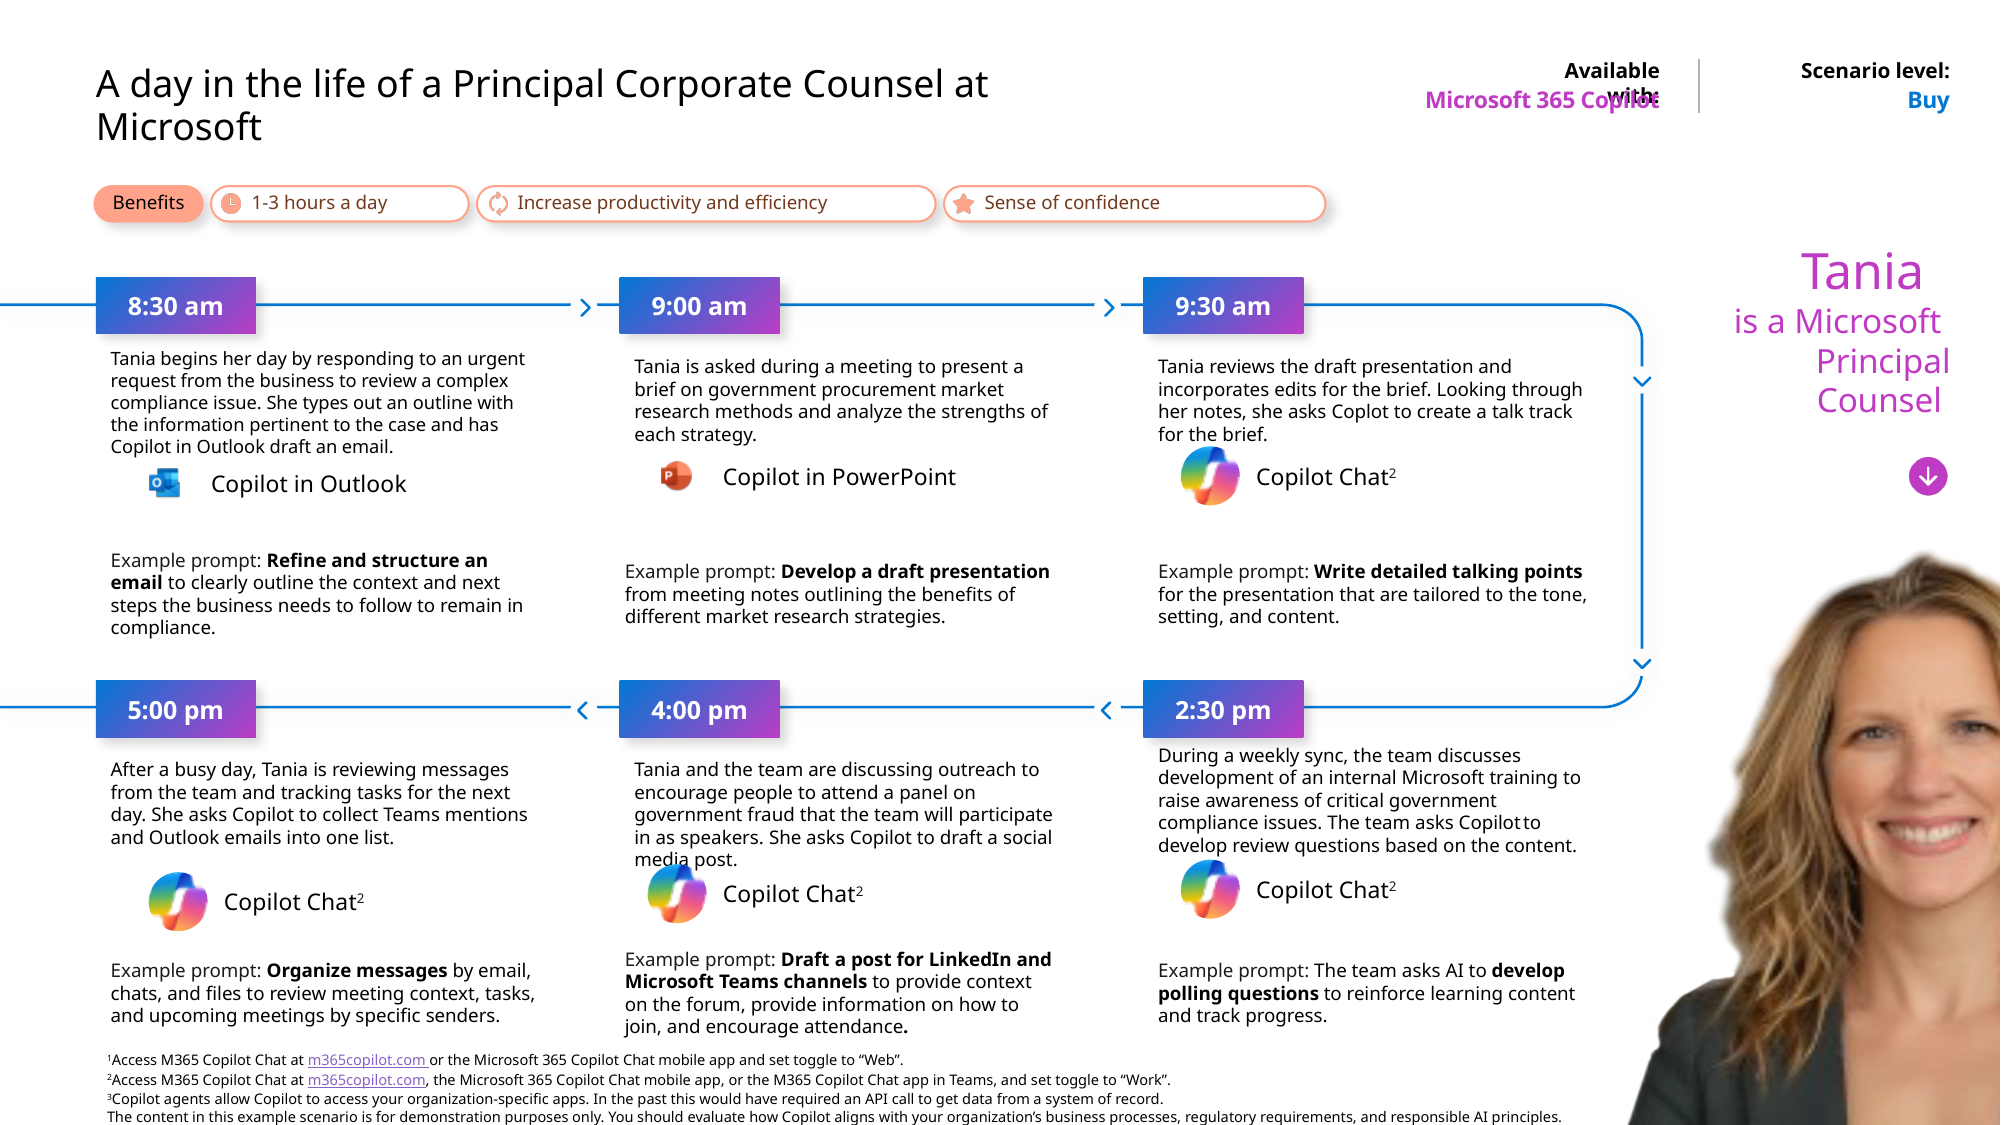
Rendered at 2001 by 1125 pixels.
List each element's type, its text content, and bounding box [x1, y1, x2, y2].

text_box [1180, 446, 1567, 506]
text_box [148, 871, 535, 932]
list Example prompt: Organize messages by email, chats, and files to review meeting context, tasks, and upcoming meetings by specific senders. [95, 940, 557, 1045]
list Tania is asked during a meeting to present a brief on government procurement market research methods and analyze the strengths of each strategy. [619, 349, 1081, 452]
list After a busy day, Tania is reviewing messages from the team and tracking tasks for the next day. She asks Copilot to collect Teams mentions and Outlook emails into one list. [95, 752, 557, 855]
list Example prompt: The team asks AI to develop polling questions to reinforce learning content and track progress. [1142, 940, 1605, 1045]
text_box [135, 453, 522, 513]
list 4:00 pm [619, 680, 780, 738]
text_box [943, 185, 1326, 222]
list Tania begins her day by responding to an urgent request from the business to review a complex compliance issue. She types out an outline with the information pertinent to the case and has Copilot in Outlook draft an email. [95, 341, 557, 464]
list Tania reviews the draft presentation and incorporates edits for the brief. Looking through her notes, she asks Coplot to create a talk track for the brief. [1143, 349, 1604, 452]
list 9:00 am [619, 277, 780, 334]
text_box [1697, 239, 1951, 499]
picture [1619, 544, 2000, 1125]
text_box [476, 185, 936, 222]
list Example prompt: Develop a draft presentation from meeting notes outlining the benefits of different market research strategies. [609, 541, 1072, 646]
list 8:30 am [95, 277, 256, 334]
list During a weekly sync, the team discusses development of an internal Microsoft training to raise awareness of critical government compliance issues. The team asks Copilot to develop review questions based on the content. [1143, 737, 1604, 880]
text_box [647, 863, 1034, 924]
list 9:30 am [1143, 277, 1304, 334]
list Tania and the team are discussing outreach to encourage people to attend a panel on government fraud that the team will participate in as speakers. She asks Copilot to draft a social media post. [619, 752, 1081, 855]
list 5:00 pm [95, 680, 256, 738]
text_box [1180, 859, 1567, 919]
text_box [210, 185, 469, 222]
list Example prompt: Refine and structure an email to clearly outline the context and next steps the business needs to follow to remain in compliance. [95, 541, 557, 646]
list Microsoft 365 Copilot [1069, 85, 1660, 114]
list Buy [1711, 85, 1950, 115]
list 2:30 pm [1143, 680, 1304, 737]
text_box Benefits [93, 185, 204, 223]
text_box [647, 446, 1034, 506]
list Example prompt: Draft a post for LinkedIn and Microsoft Teams channels to provide context on the forum, provide information on how to join, and encourage attendance. [609, 940, 1072, 1045]
list Example prompt: Write detailed talking points for the presentation that are tailored to the tone, setting, and content. [1142, 541, 1605, 646]
title A day in the life of a Principal Corporate Counsel at Microsoft [95, 63, 1027, 150]
